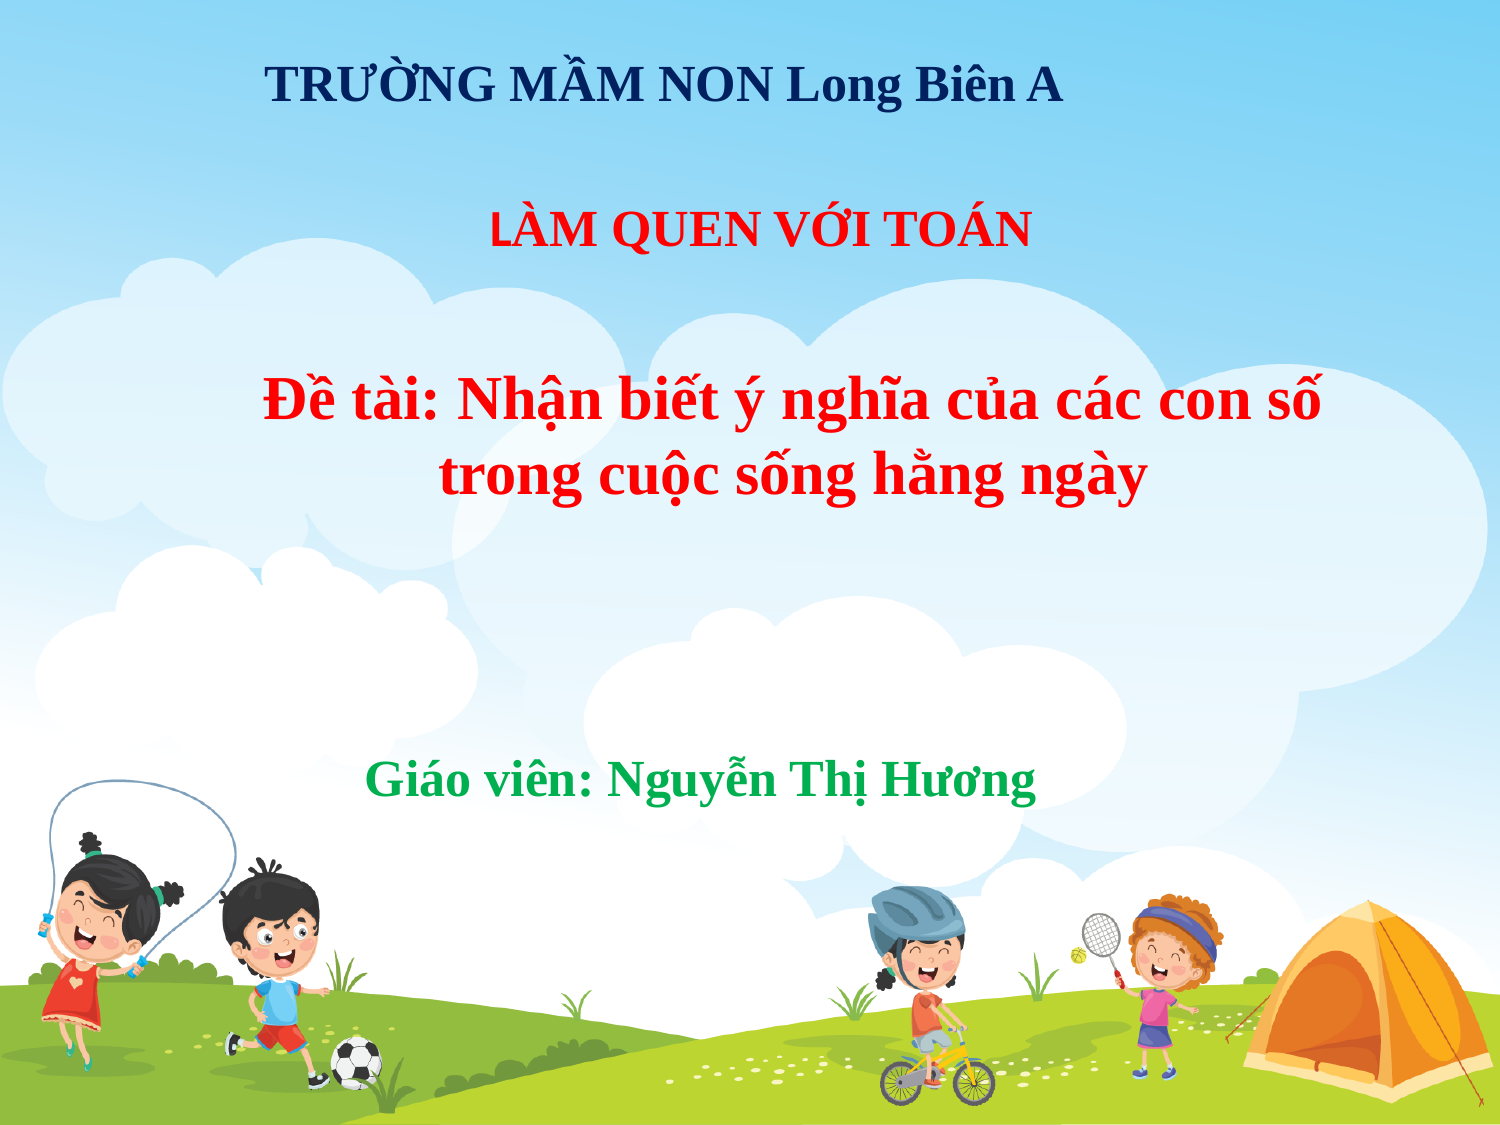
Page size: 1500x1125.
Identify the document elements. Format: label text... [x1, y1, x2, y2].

text_box LÀM QUEN VỚI TOÁN [474, 187, 1100, 310]
text_box TRƯỜNG MẦM NON Long Biên A [249, 42, 1313, 165]
text_box Giáo viên: Nguyễn Thị Hương [350, 737, 1213, 815]
picture [0, 0, 1500, 1125]
text_box Đề tài: Nhận biết ý nghĩa của các con số trong cuộc sống hằng ngày [174, 349, 1413, 515]
